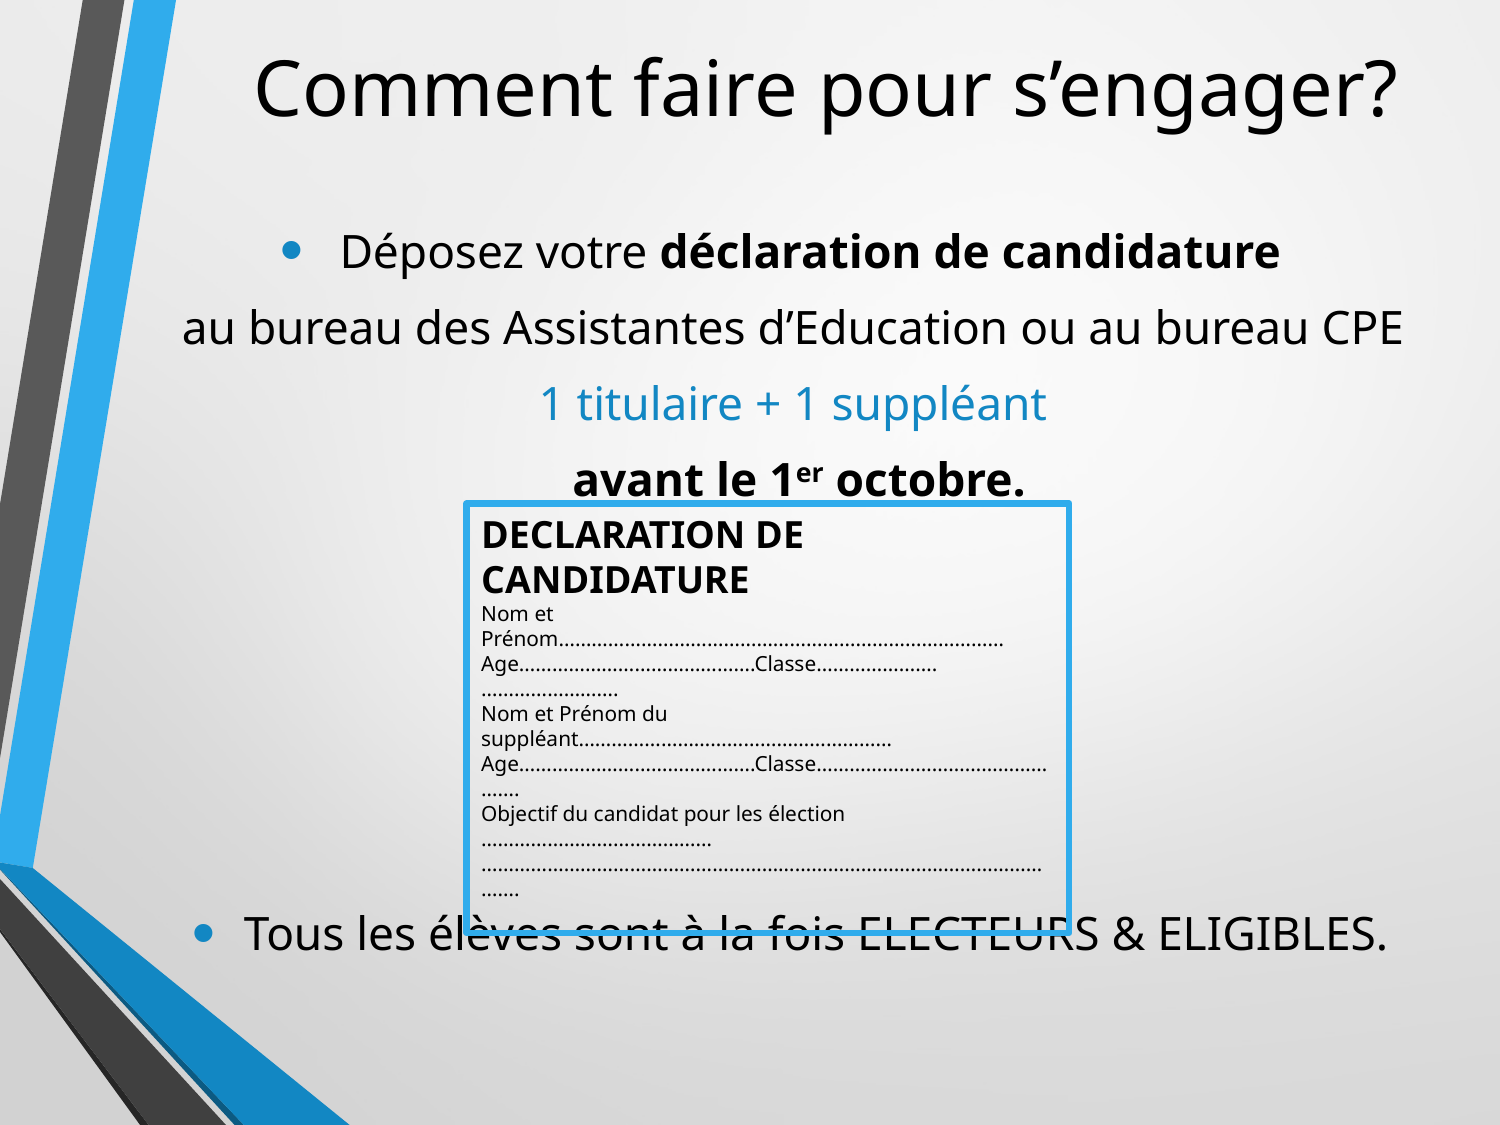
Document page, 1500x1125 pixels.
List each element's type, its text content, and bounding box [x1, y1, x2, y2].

text_box DECLARATION DE CANDIDATURE Nom et Prénom……………………………………………………………………… Age…………………………………….Classe………………….……………………. Nom et Prénom du suppléant………………………………………………… Age…………………………………….Classe…………………………………………. Objectif du candidat pour les élection …………………………………… ………………………………………………………………………………………………. [466, 503, 1070, 933]
title Comment faire pour s’engager? [194, 30, 1459, 140]
list Déposez votre déclaration de candidature au bureau des Assistantes d’Education ou au bureau CPE 1 titulaire + 1 suppléant avant le 1er octobre. Tous les élèves sont à la fois ELECTEURS & ELIGIBLES. [161, 139, 1425, 985]
